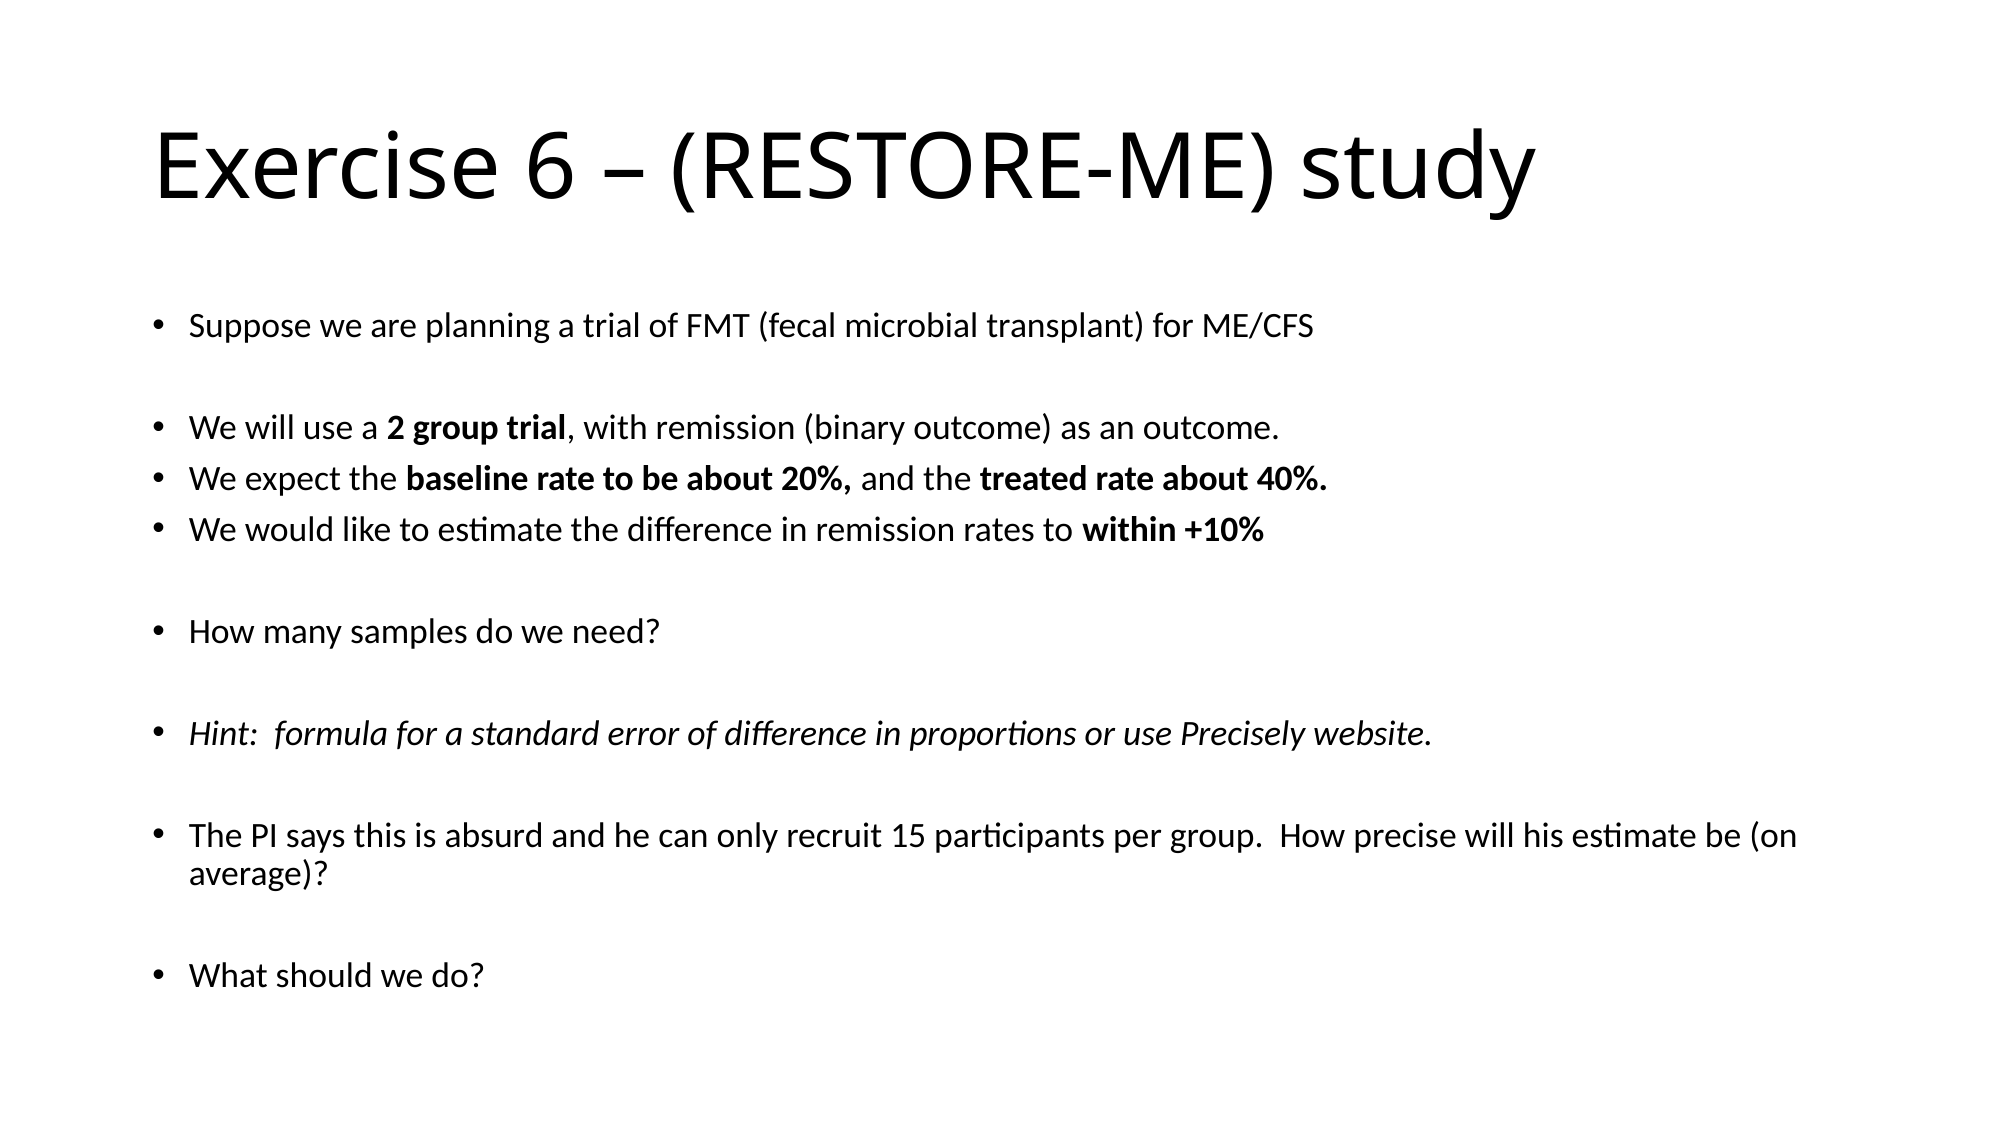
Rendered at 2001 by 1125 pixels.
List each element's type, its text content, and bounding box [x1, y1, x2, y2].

title Exercise 6 – (RESTORE-ME) study [137, 59, 1863, 278]
list Suppose we are planning a trial of FMT (fecal microbial transplant) for ME/CFS We will use a 2 group trial, with remission (binary outcome) as an outcome. We expect the baseline rate to be about 20%, and the treated rate about 40%. We would like to estimate the difference in remission rates to within +10% How many samples do we need? Hint: formula for a standard error of difference in proportions or use Precisely website. The PI says this is absurd and he can only recruit 15 participants per group. How precise will his estimate be (on average)? What should we do? [137, 299, 1863, 1014]
